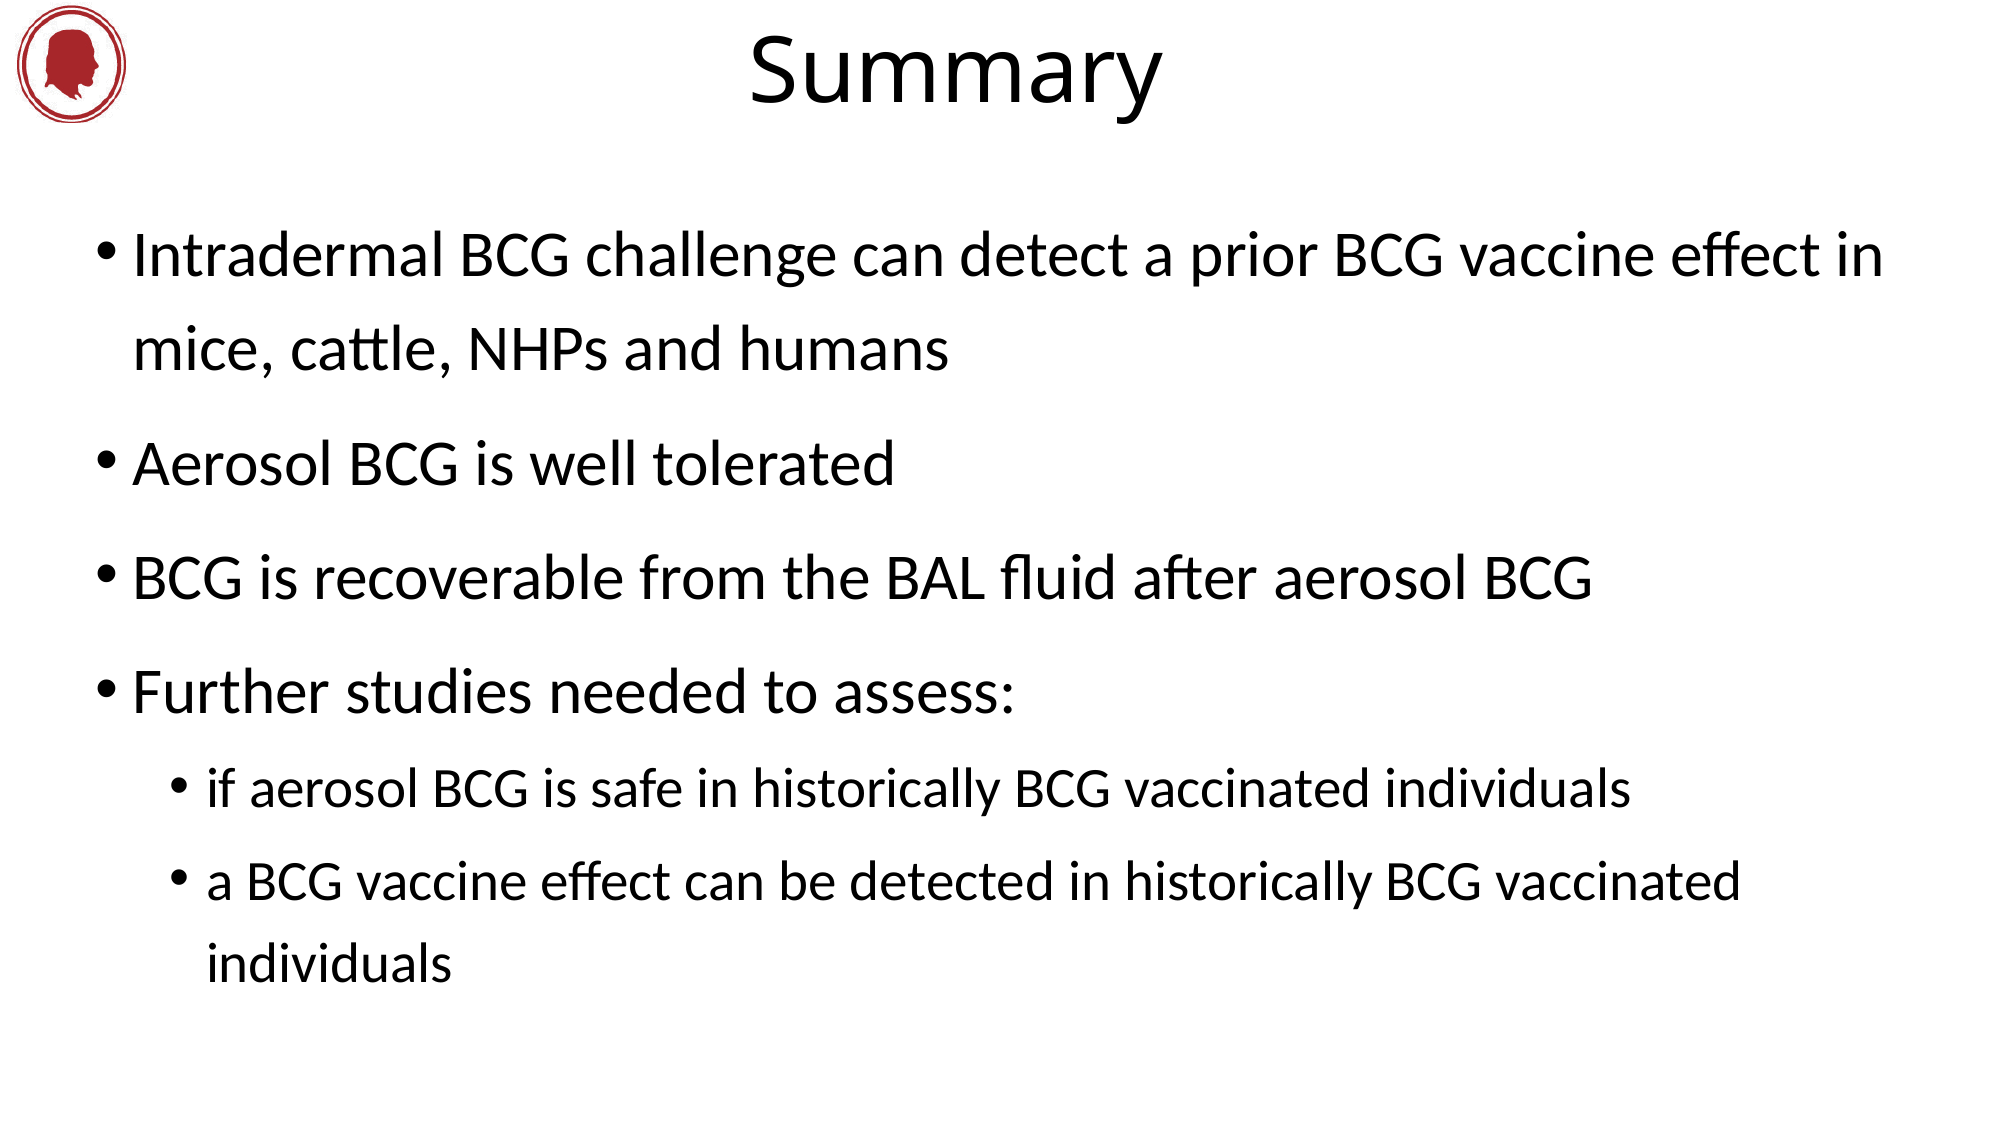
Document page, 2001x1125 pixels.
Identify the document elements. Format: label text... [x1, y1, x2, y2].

picture [8, 2, 135, 123]
list Intradermal BCG challenge can detect a prior BCG vaccine effect in mice, cattle, NHPs and humans Aerosol BCG is well tolerated BCG is recoverable from the BAL fluid after aerosol BCG Further studies needed to assess: if aerosol BCG is safe in historically BCG vaccinated individuals a BCG vaccine effect can be detected in historically BCG vaccinated individuals [80, 187, 1963, 1009]
title Summary [93, 0, 1819, 182]
